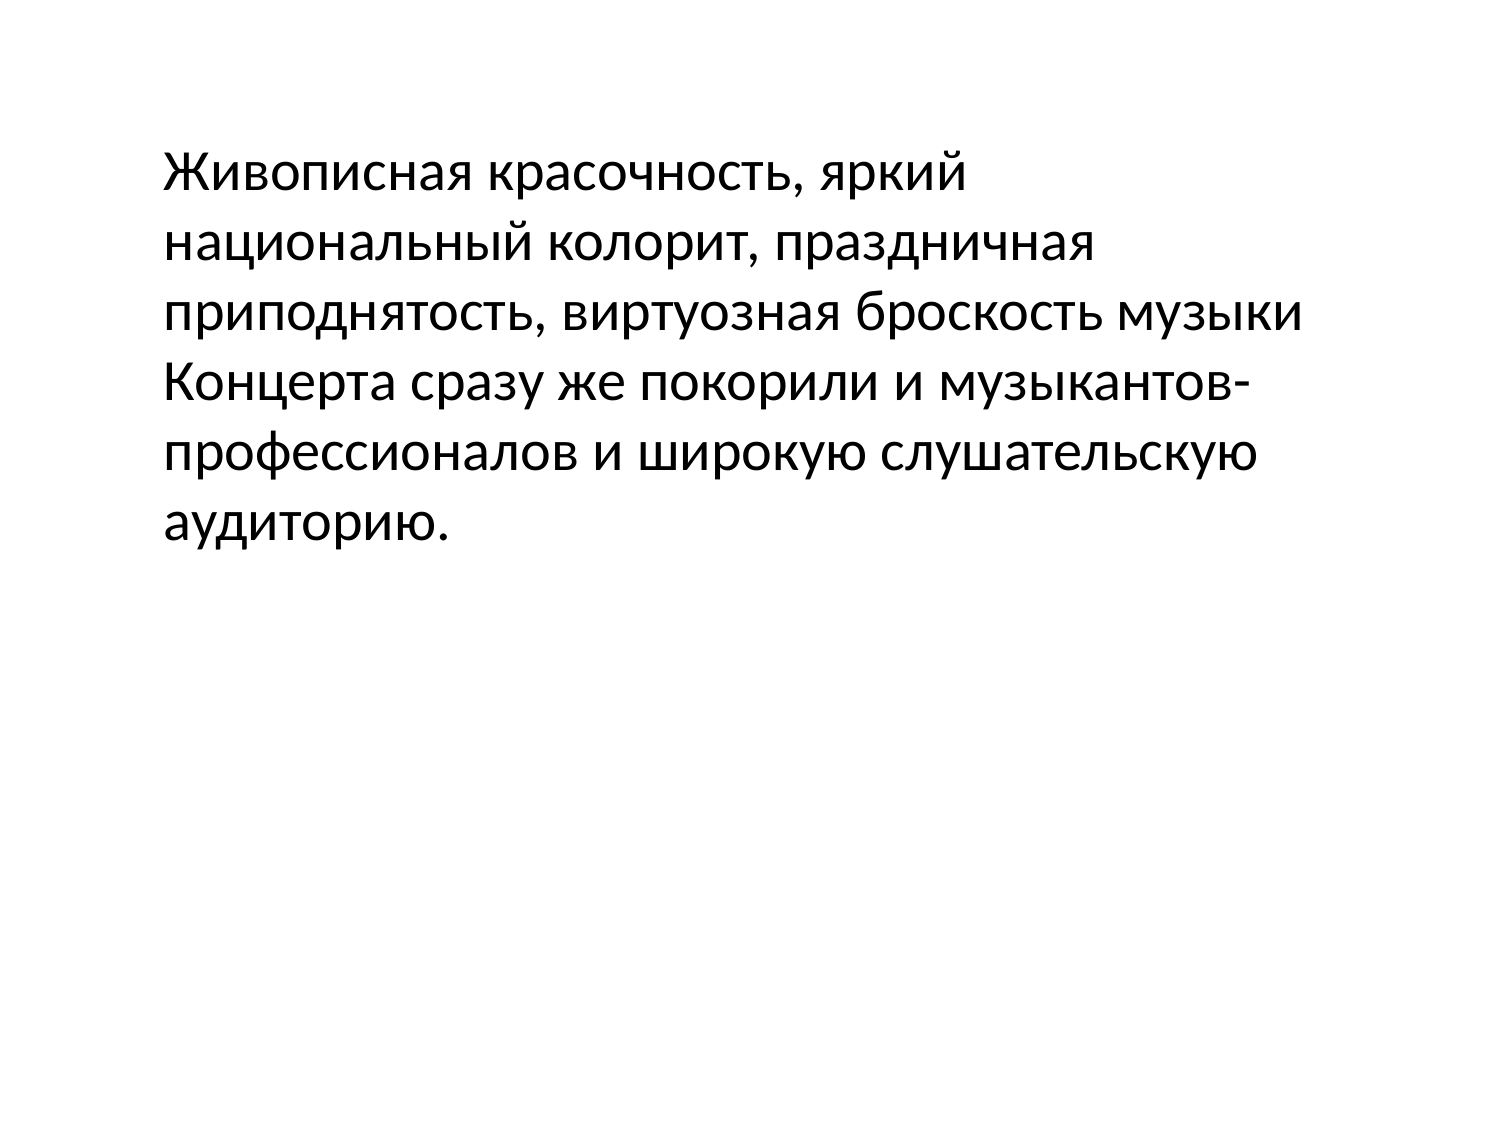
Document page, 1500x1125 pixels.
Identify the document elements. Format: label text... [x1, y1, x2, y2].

text_box Живописная красочность, яркий национальный колорит, праздничная приподнятость, виртуозная броскость музыки Концерта сразу же покорили и музыкантов-профессионалов и широкую слушательскую аудиторию. [149, 125, 1330, 560]
